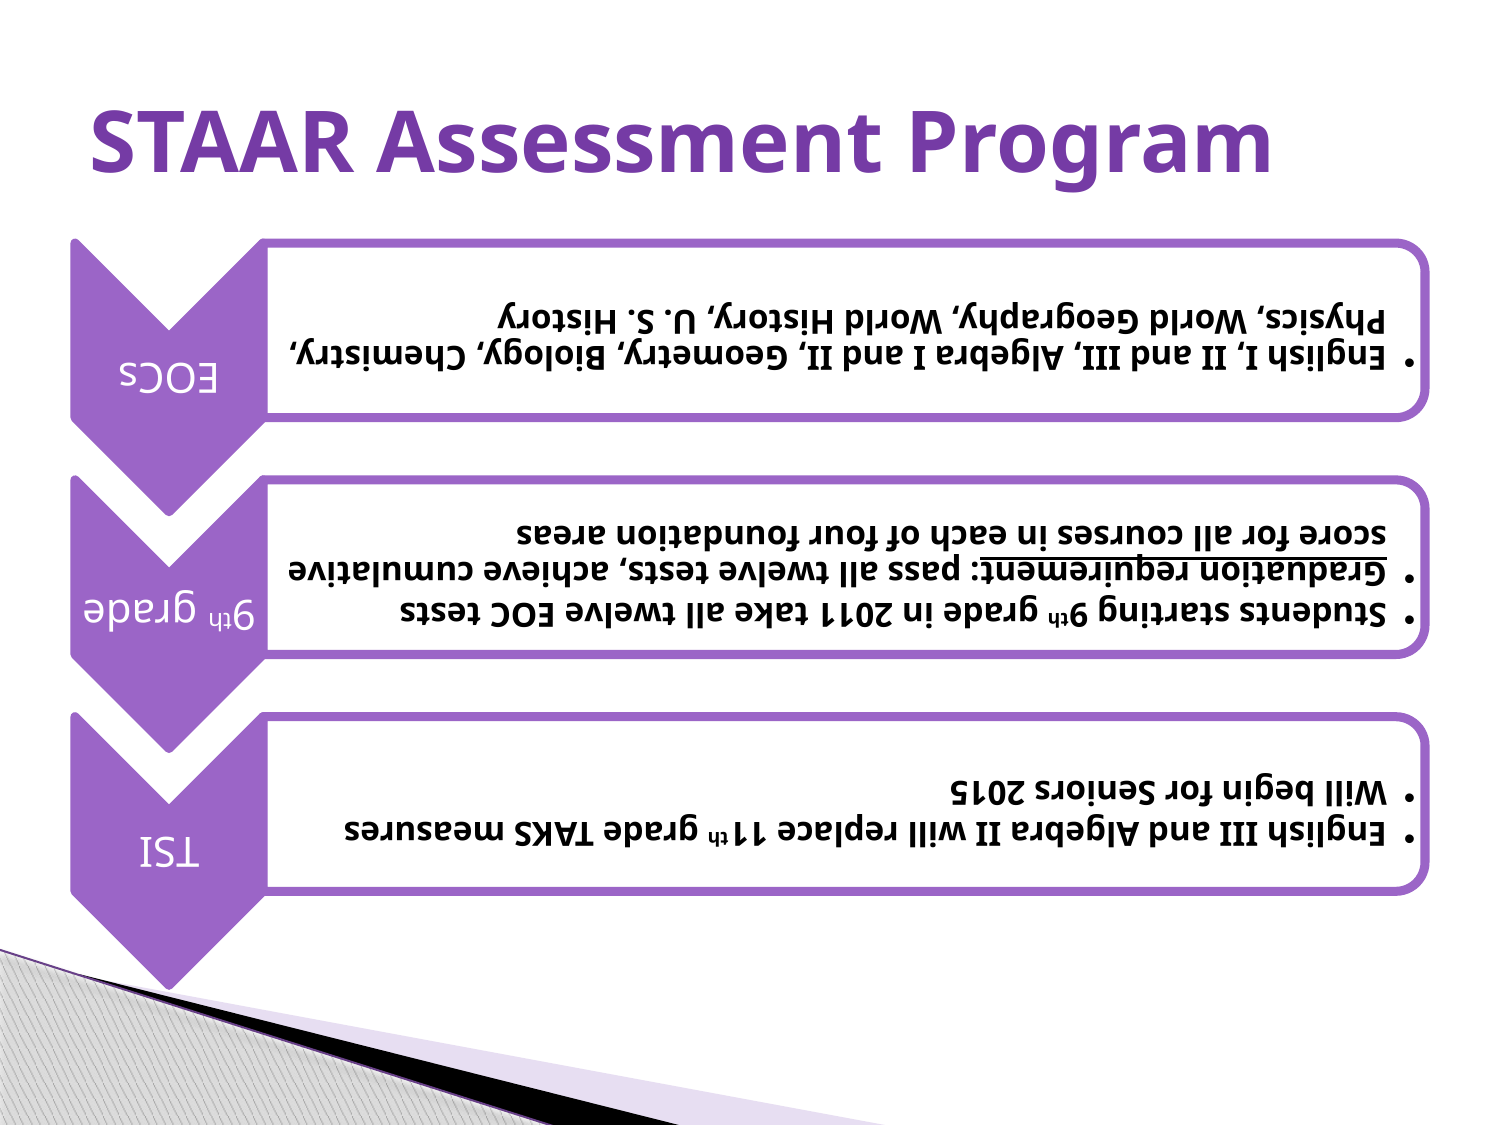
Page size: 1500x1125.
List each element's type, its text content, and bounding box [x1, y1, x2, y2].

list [74, 242, 1426, 986]
title STAAR Assessment Program [75, 45, 1425, 233]
